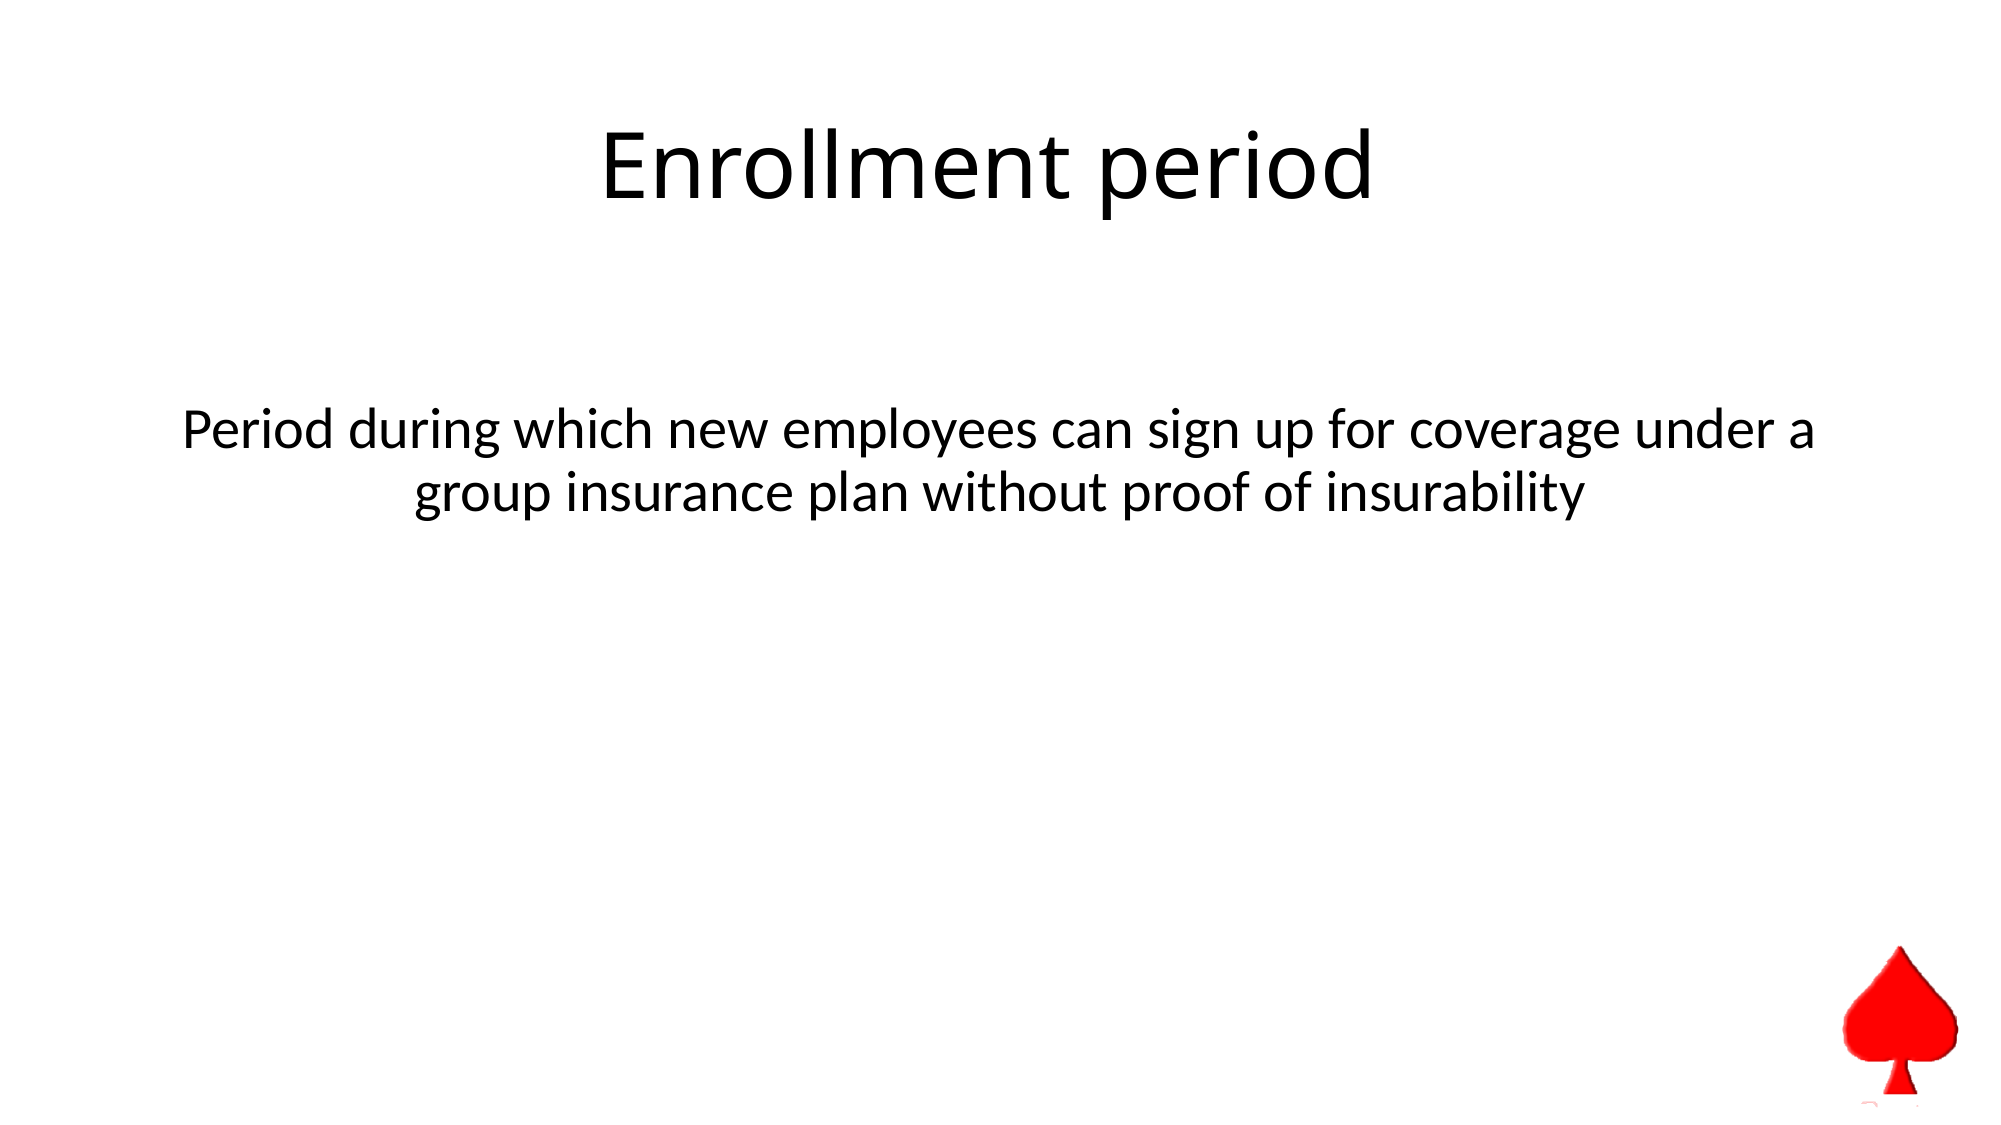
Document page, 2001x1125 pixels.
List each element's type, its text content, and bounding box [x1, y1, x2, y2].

picture [1824, 933, 1992, 1125]
title Enrollment period [137, 59, 1863, 278]
list Period during which new employees can sign up for coverage under a group insurance plan without proof of insurability [137, 299, 1863, 1014]
